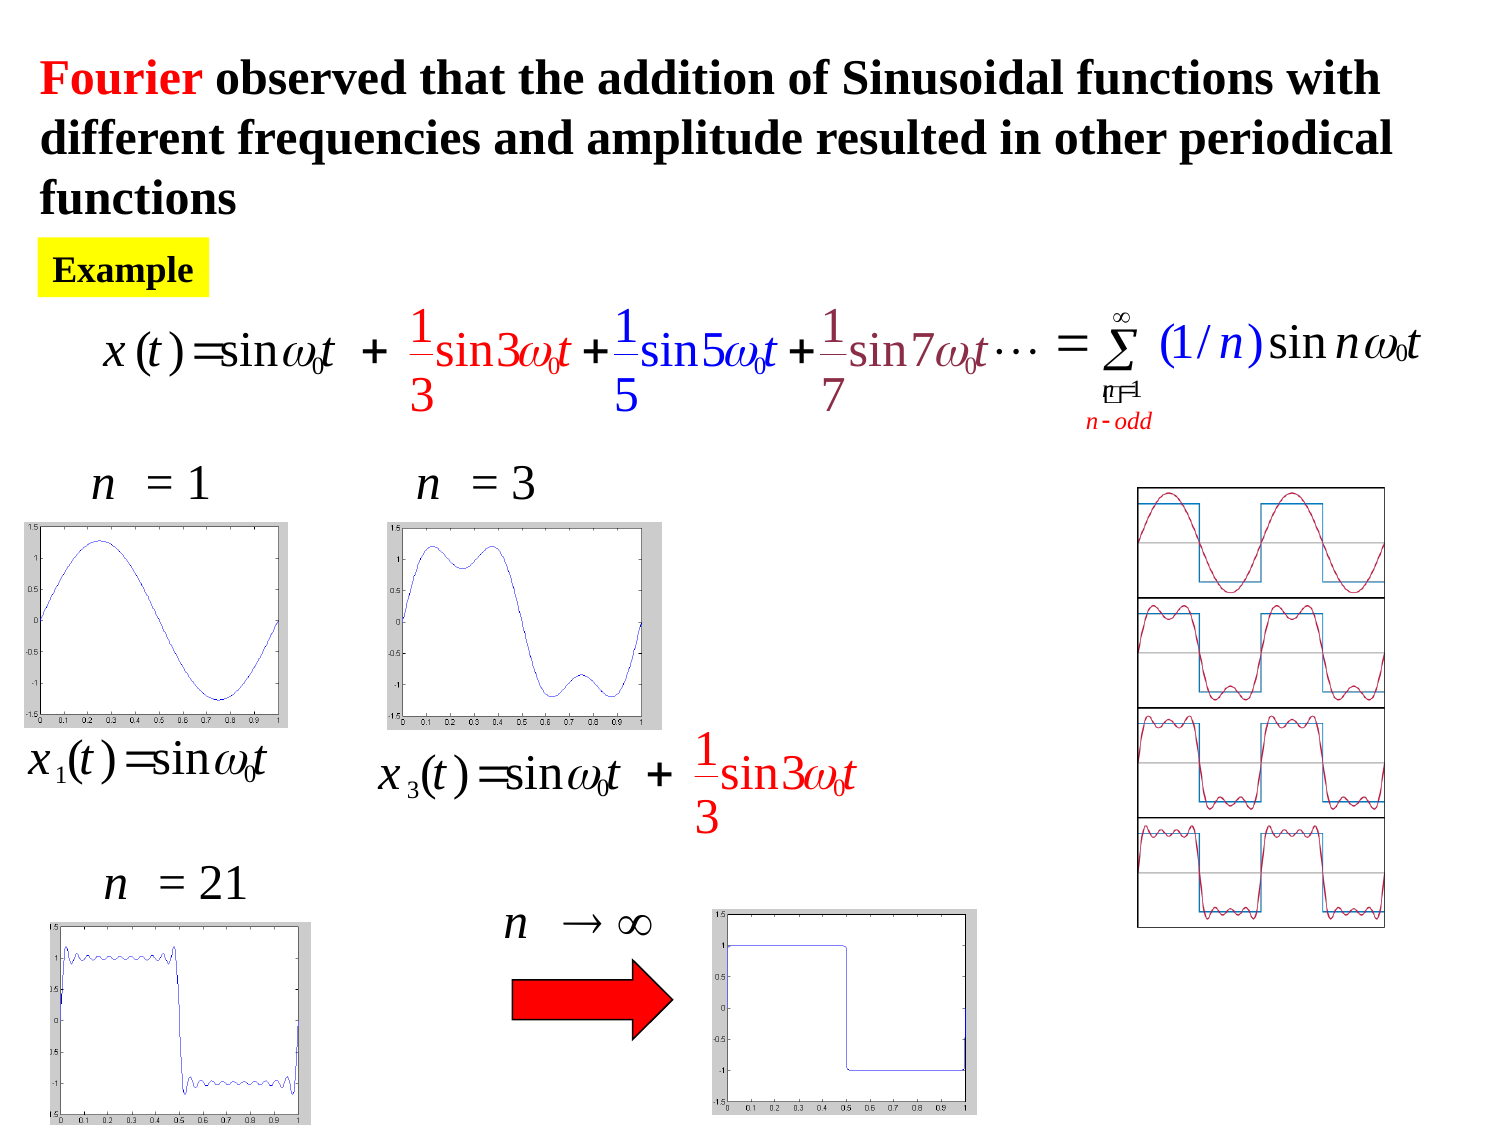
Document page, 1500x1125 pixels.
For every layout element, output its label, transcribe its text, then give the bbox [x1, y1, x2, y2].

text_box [99, 299, 1043, 418]
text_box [87, 459, 211, 504]
text_box [512, 959, 673, 1040]
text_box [99, 859, 248, 904]
picture [387, 522, 663, 722]
text_box Example [37, 237, 210, 298]
picture [49, 922, 312, 1125]
picture [24, 522, 288, 728]
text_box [1049, 299, 1432, 436]
text_box Fourier observed that the addition of Sinusoidal functions with different frequencies and amplitude resulted in other periodical functions [24, 37, 1463, 233]
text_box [499, 909, 657, 946]
picture [1137, 487, 1386, 929]
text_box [24, 734, 293, 792]
picture [712, 909, 977, 1115]
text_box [412, 459, 538, 506]
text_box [374, 722, 869, 840]
